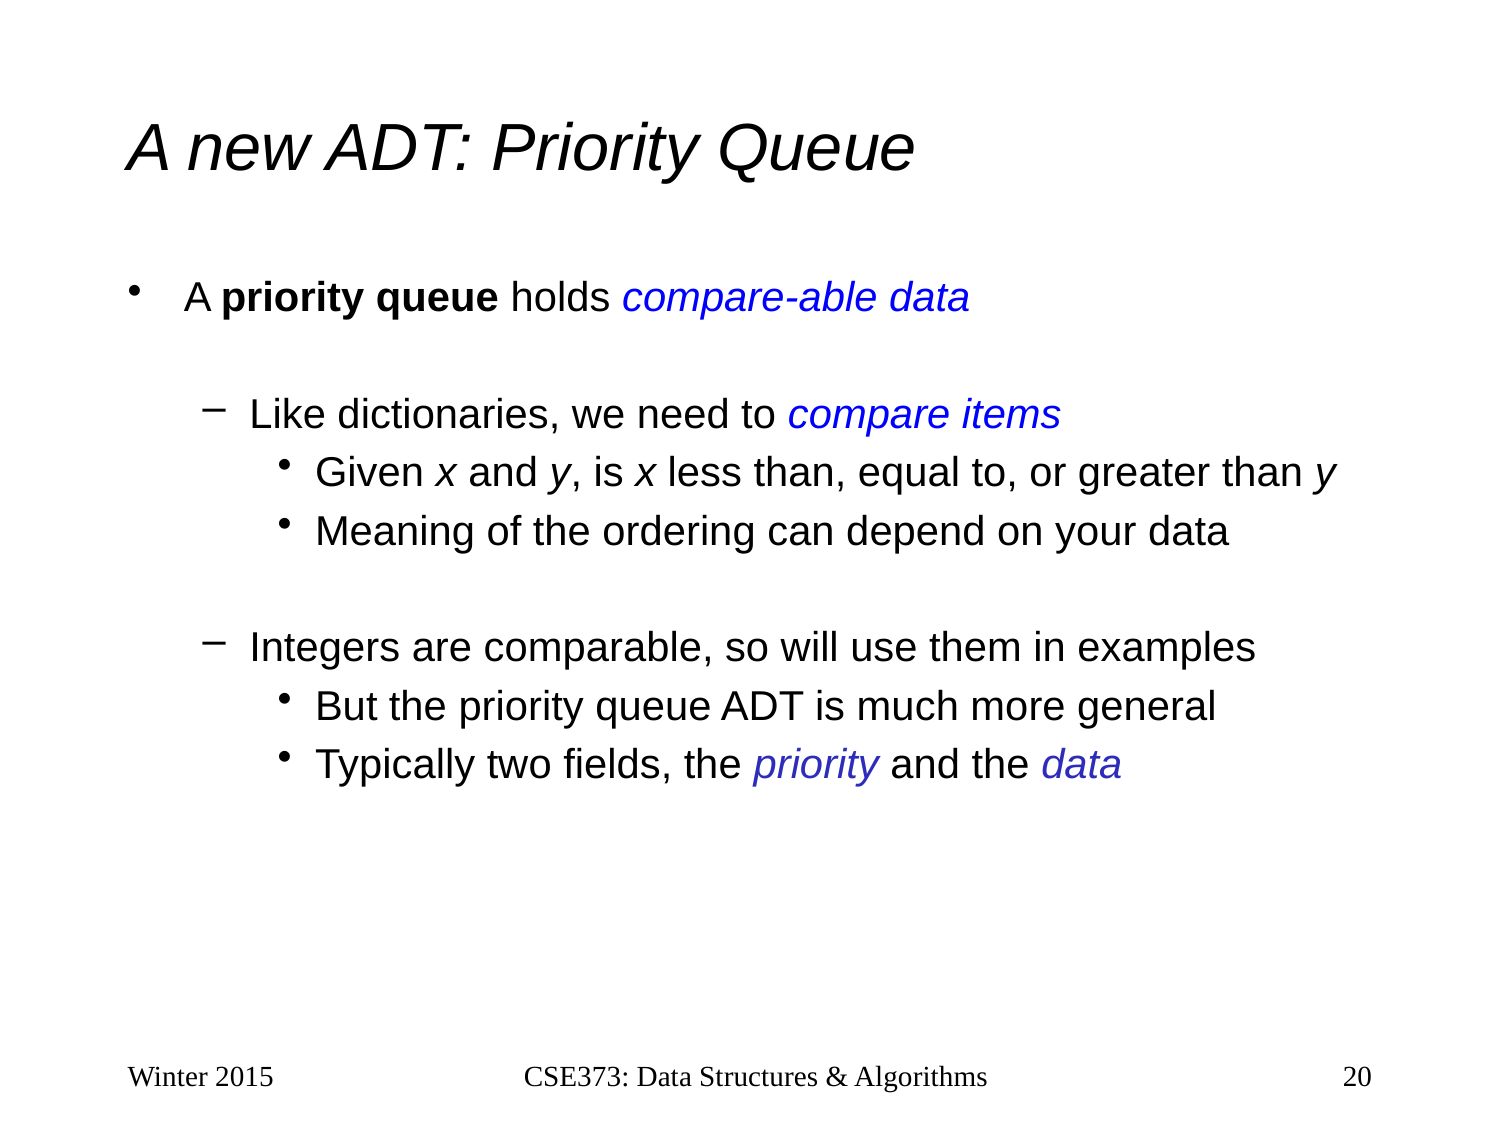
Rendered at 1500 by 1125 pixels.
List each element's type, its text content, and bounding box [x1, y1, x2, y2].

slide_number 20 [1074, 1049, 1388, 1125]
footer CSE373: Data Structures & Algorithms [474, 1049, 1038, 1125]
title A new ADT: Priority Queue [112, 49, 1388, 238]
list A priority queue holds compare-able data Like dictionaries, we need to compare items Given x and y, is x less than, equal to, or greater than y Meaning of the ordering can depend on your data Integers are comparable, so will use them in examples But the priority queue ADT is much more general Typically two fields, the priority and the data [112, 262, 1388, 1001]
slide_number Winter 2015 [112, 1049, 426, 1125]
